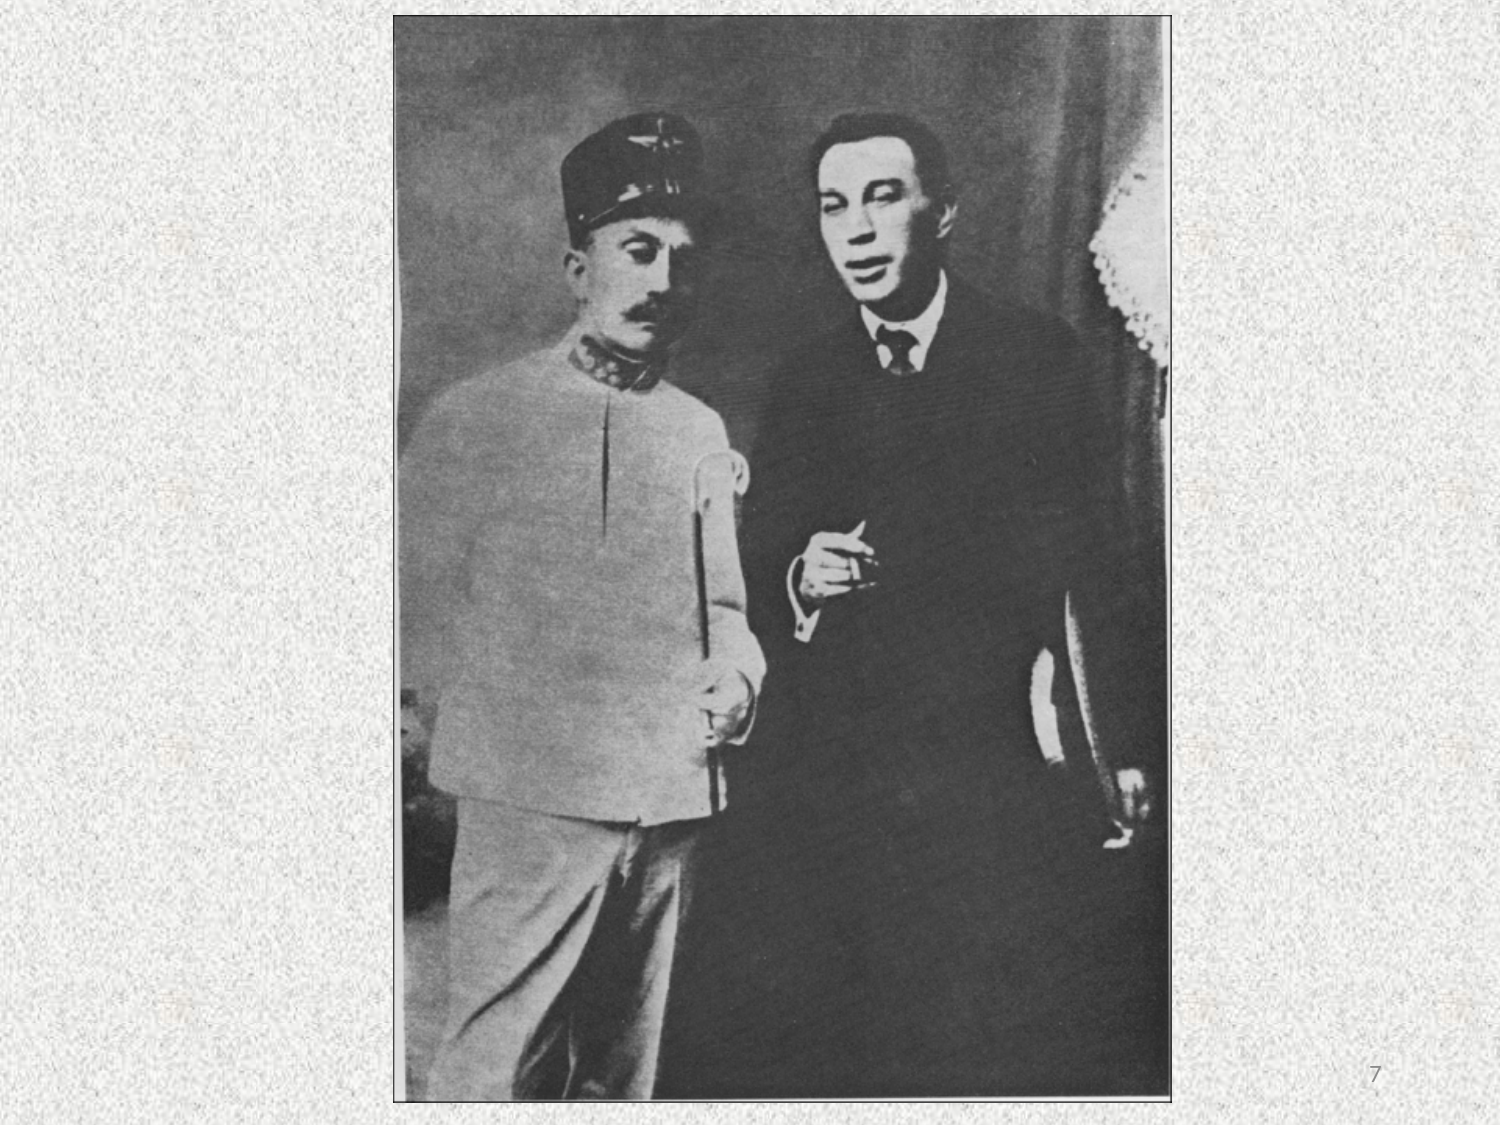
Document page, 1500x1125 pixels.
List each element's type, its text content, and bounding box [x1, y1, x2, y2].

slide_number 7 [1172, 1042, 1397, 1103]
picture [0, 0, 1500, 1125]
